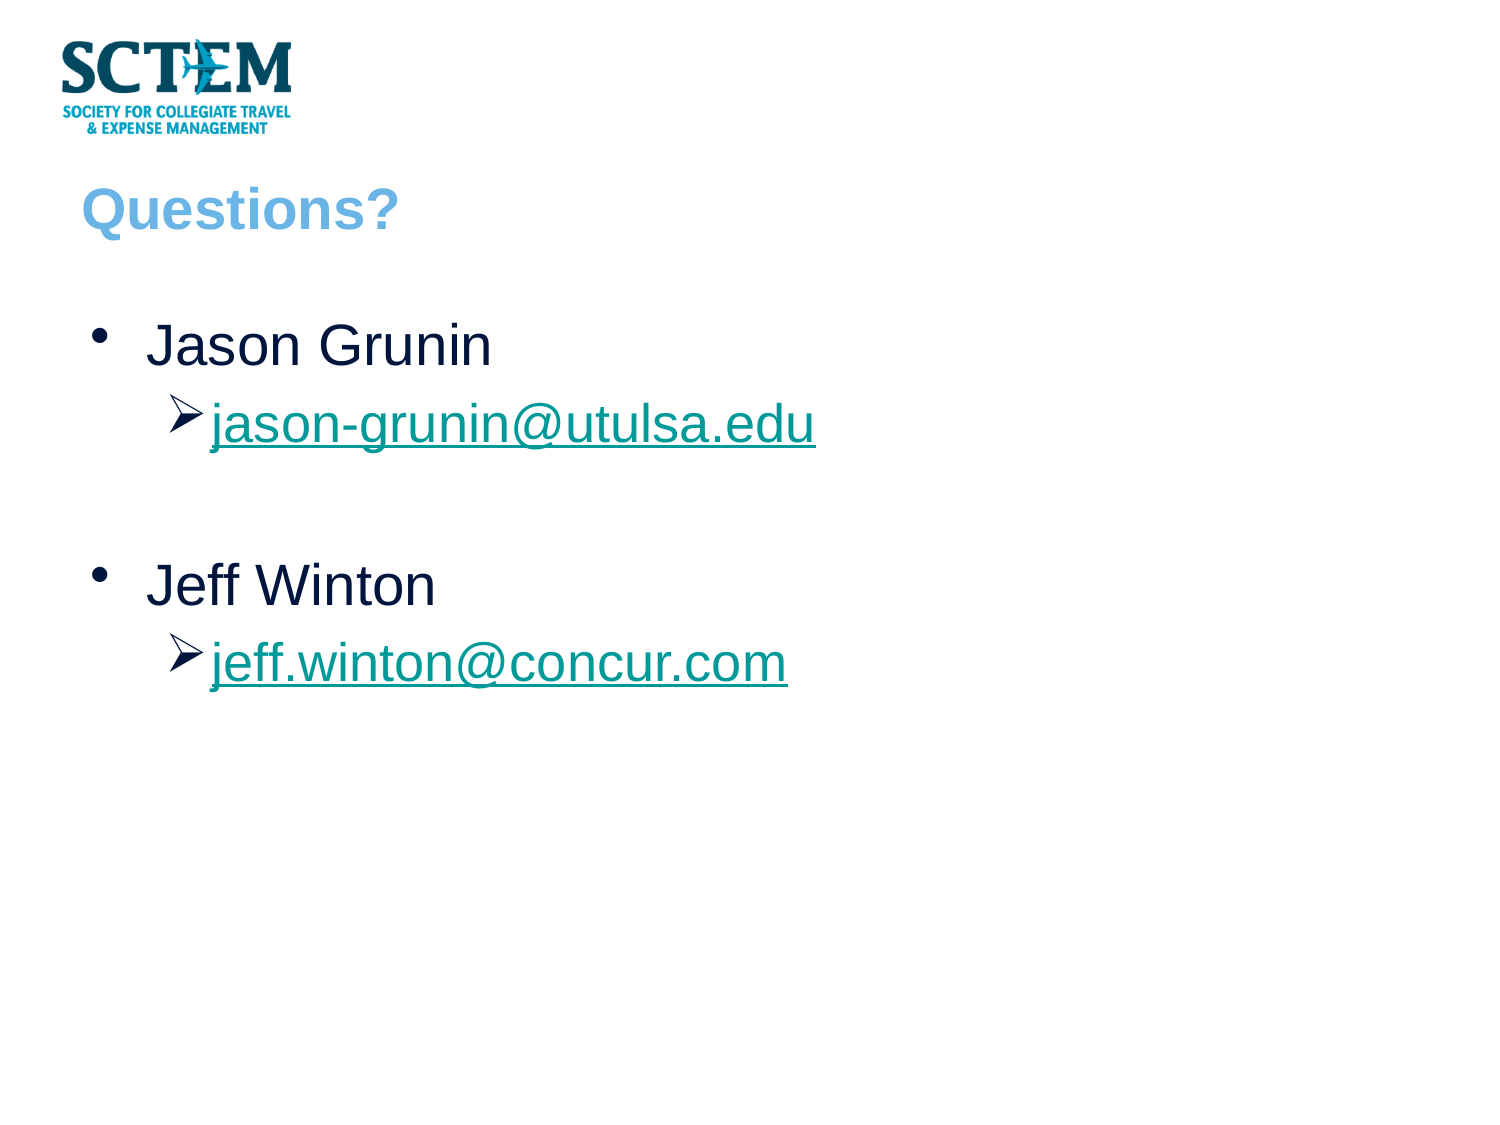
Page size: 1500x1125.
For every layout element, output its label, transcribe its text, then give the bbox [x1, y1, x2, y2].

picture [62, 39, 291, 134]
list Jason Grunin jason-grunin@utulsa.edu Jeff Winton jeff.winton@concur.com [75, 299, 1425, 950]
title Questions? [66, 149, 1417, 263]
picture [62, 59, 83, 87]
